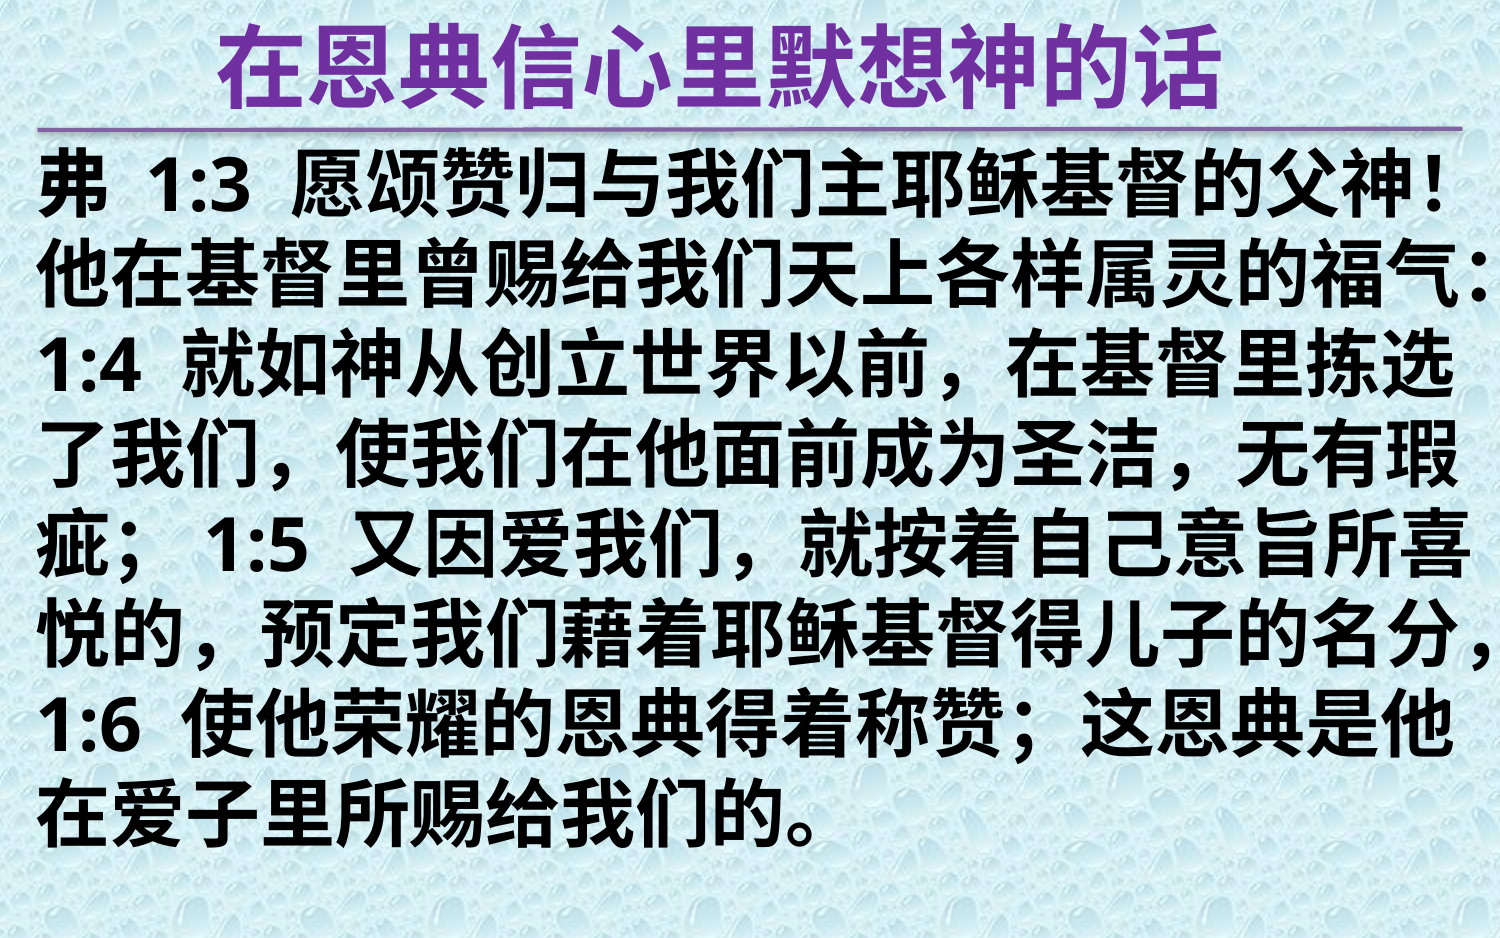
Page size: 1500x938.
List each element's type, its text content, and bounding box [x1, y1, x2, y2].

text_box 弗 1:3 愿颂赞归与我们主耶稣基督的父神！他在基督里曾赐给我们天上各样属灵的福气：1:4 就如神从创立世界以前，在基督里拣选了我们，使我们在他面前成为圣洁，无有瑕疵；1:5 又因爱我们，就按着自己意旨所喜悦的，预定我们藉着耶稣基督得儿子的名分，1:6 使他荣耀的恩典得着称赞；这恩典是他在爱子里所赐给我们的。 [20, 128, 1496, 748]
text_box 在恩典信心里默想神的话 [200, 2, 1288, 125]
